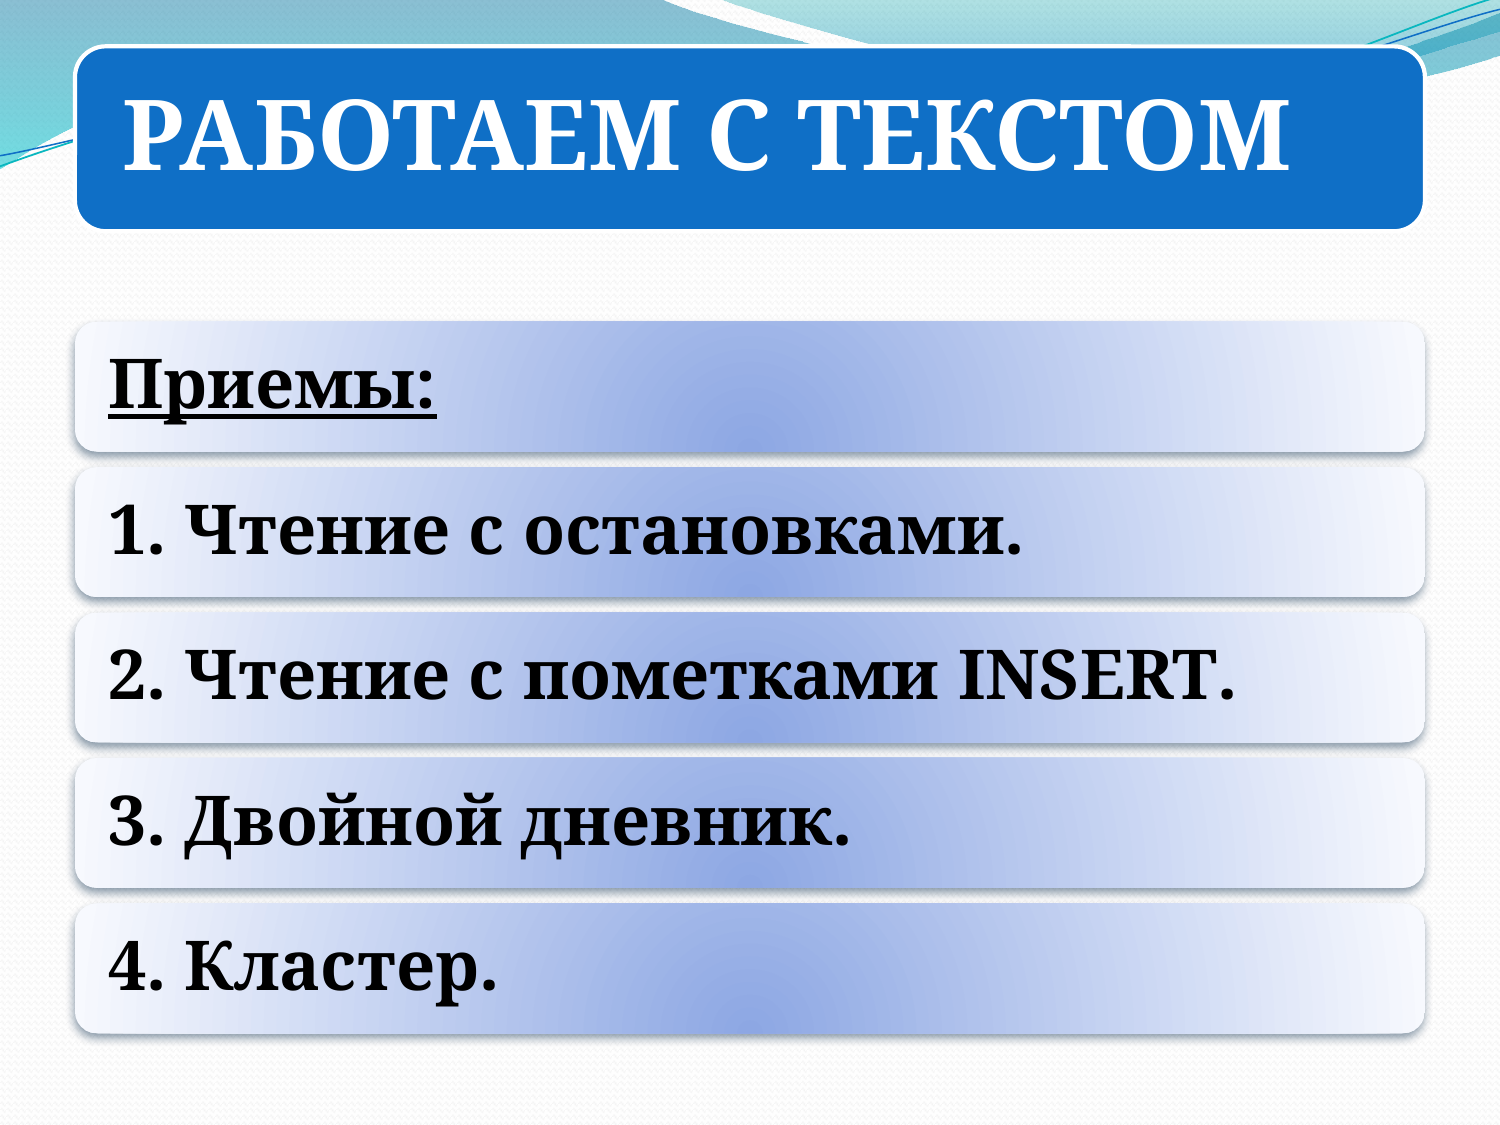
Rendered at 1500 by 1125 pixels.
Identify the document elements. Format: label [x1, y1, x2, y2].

text_box [74, 44, 1426, 233]
list [74, 317, 1426, 1038]
